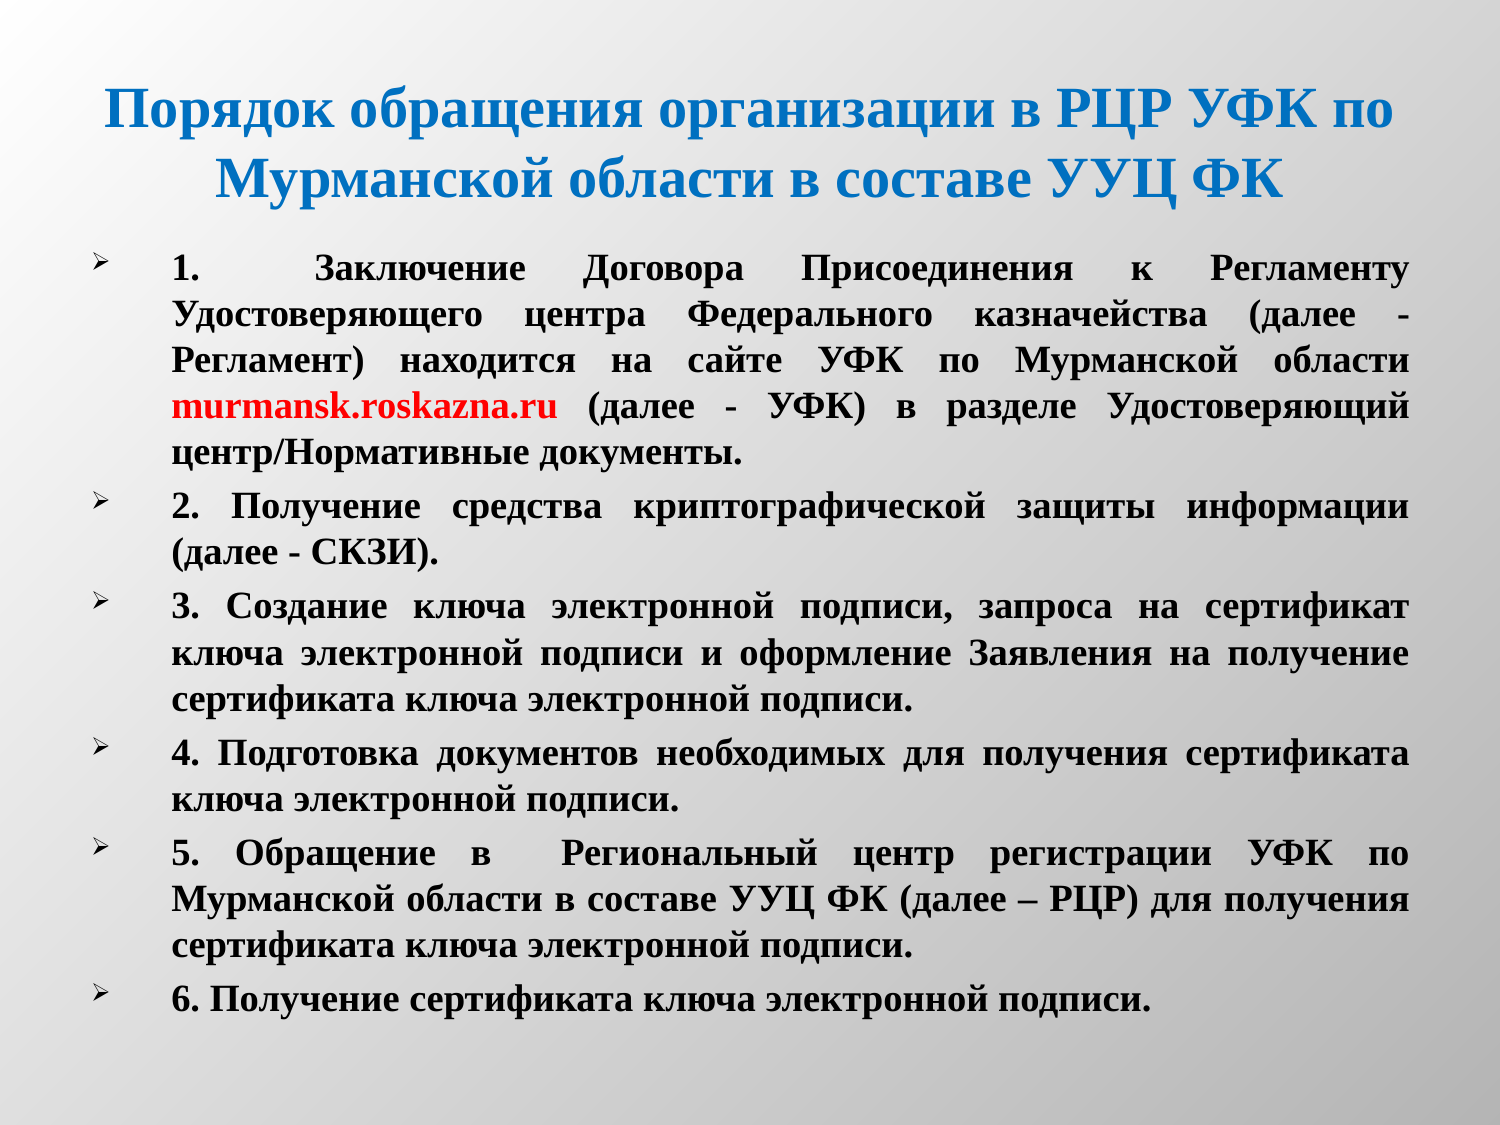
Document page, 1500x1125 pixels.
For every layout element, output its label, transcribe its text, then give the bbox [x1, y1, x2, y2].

list 1. Заключение Договора Присоединения к Регламенту Удостоверяющего центра Федерального казначейства (далее - Регламент) находится на сайте УФК по Мурманской области murmansk.roskazna.ru (далее - УФК) в разделе Удостоверяющий центр/Нормативные документы. 2. Получение средства криптографической защиты информации (далее - СКЗИ). 3. Создание ключа электронной подписи, запроса на сертификат ключа электронной подписи и оформление Заявления на получение сертификата ключа электронной подписи. 4. Подготовка документов необходимых для получения сертификата ключа электронной подписи. 5. Обращение в Региональный центр регистрации УФК по Мурманской области в составе УУЦ ФК (далее – РЦР) для получения сертификата ключа электронной подписи. 6. Получение сертификата ключа электронной подписи. [75, 234, 1425, 1035]
title Порядок обращения организации в РЦР УФК по Мурманской области в составе УУЦ ФК [75, 45, 1425, 233]
